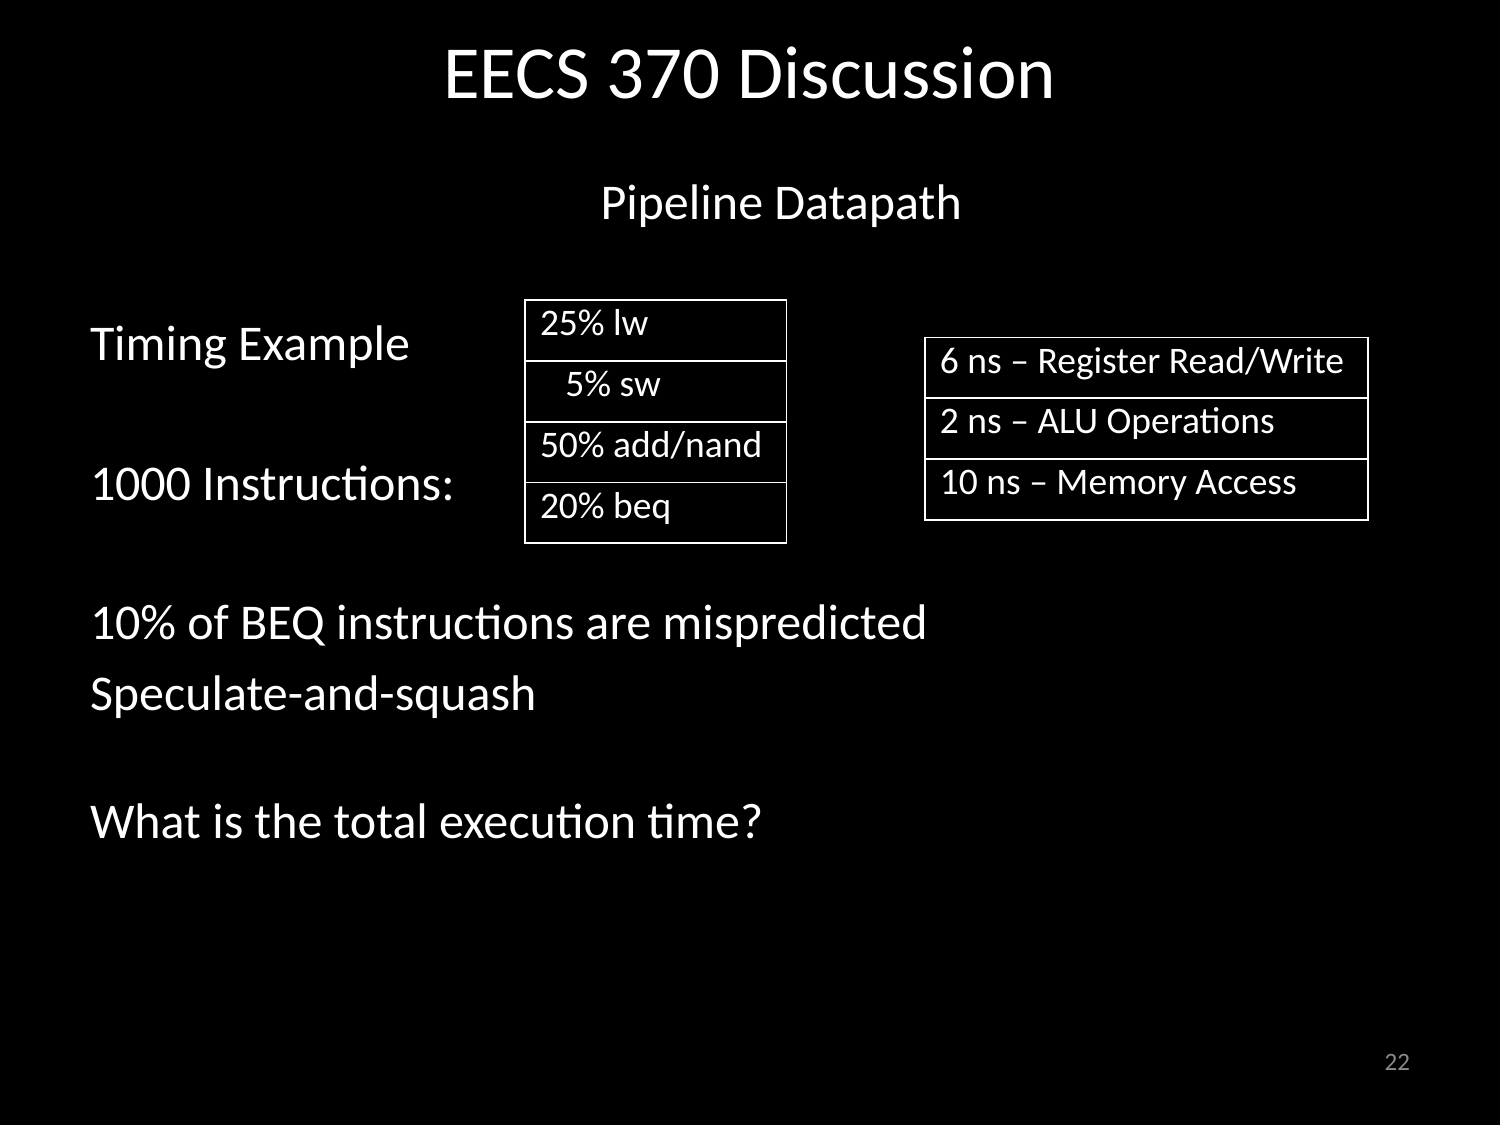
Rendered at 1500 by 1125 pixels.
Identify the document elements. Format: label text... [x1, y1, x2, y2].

slide_number 22 [1074, 1030, 1425, 1091]
table_header 6 ns – Register Read/Write [926, 338, 1367, 397]
table_cell 50% add/nand [526, 423, 786, 482]
table_header 25% lw [526, 301, 786, 360]
table_cell 5% sw [526, 362, 786, 421]
title EECS 370 Discussion [75, 0, 1425, 162]
table_cell 2 ns – ALU Operations [926, 399, 1367, 458]
list Pipeline Datapath Timing Example 1000 Instructions: 10% of BEQ instructions are mispredicted Speculate-and-squash What is the total execution time? [75, 162, 1488, 1050]
table_cell 10 ns – Memory Access [926, 460, 1367, 519]
table_cell 20% beq [526, 483, 786, 542]
